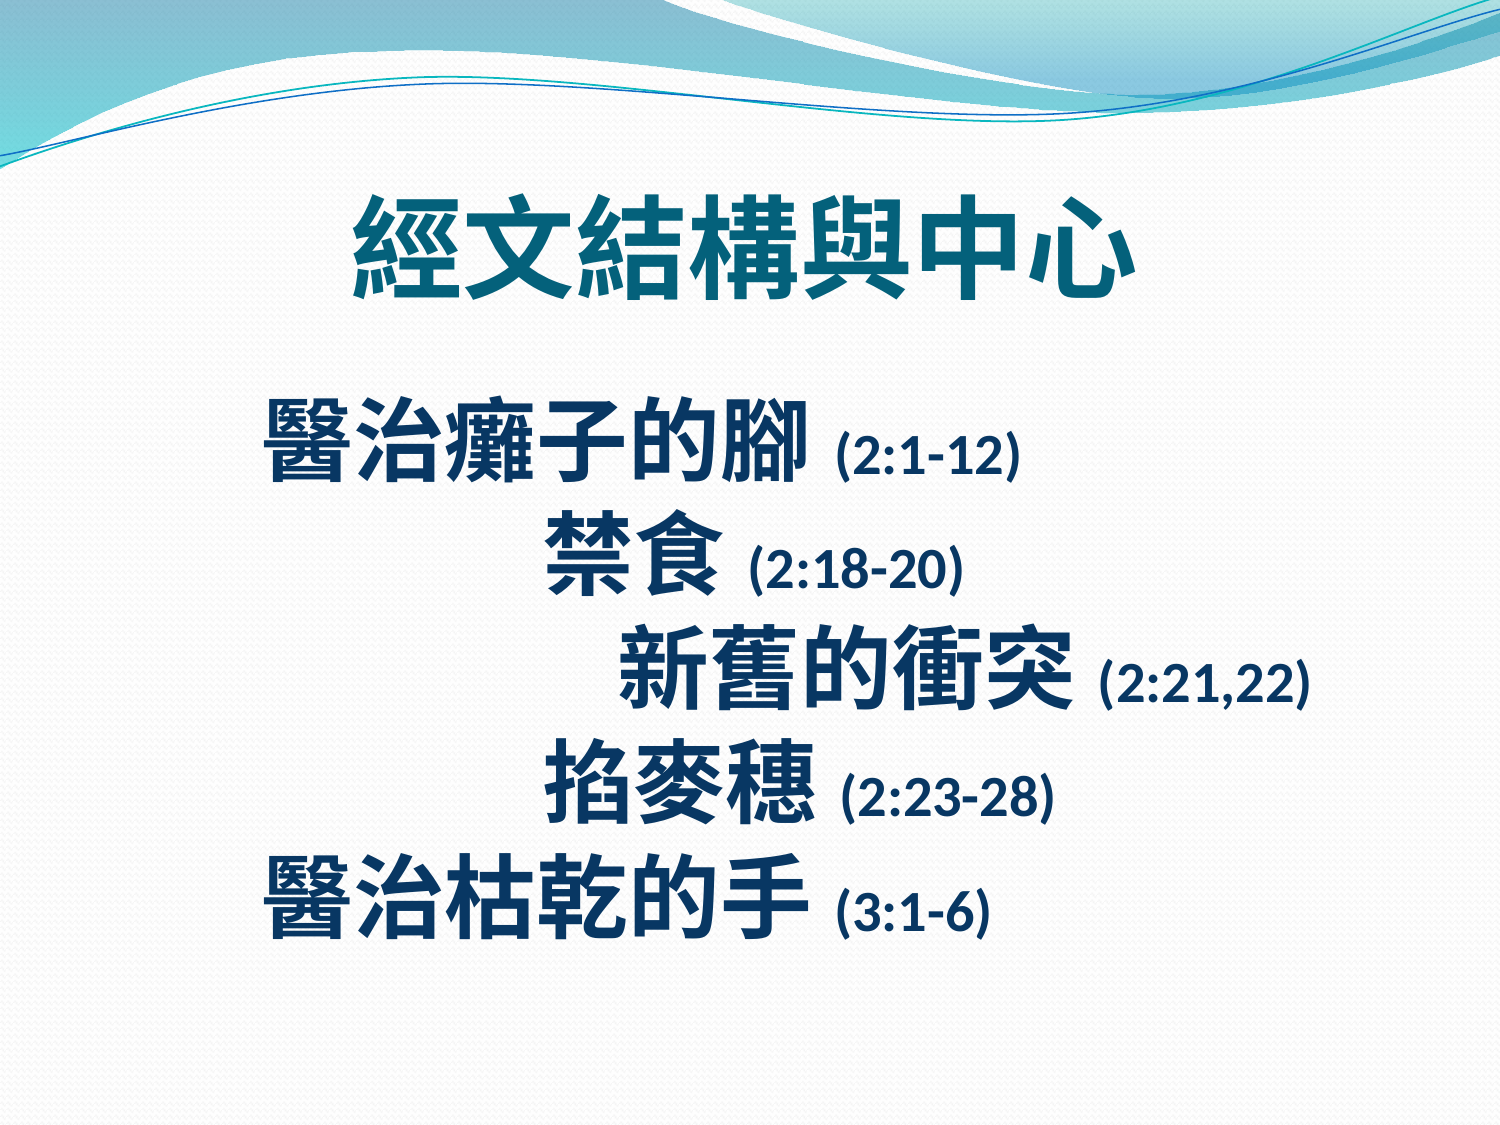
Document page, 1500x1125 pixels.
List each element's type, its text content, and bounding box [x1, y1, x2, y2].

list 醫治癱子的腳(2:1-12) 禁食(2:18-20) 新舊的衝突(2:21,22) 掐麥穗(2:23-28) 醫治枯乾的手(3:1-6) [137, 375, 1413, 1013]
title 經文結構與中心 [50, 137, 1438, 313]
